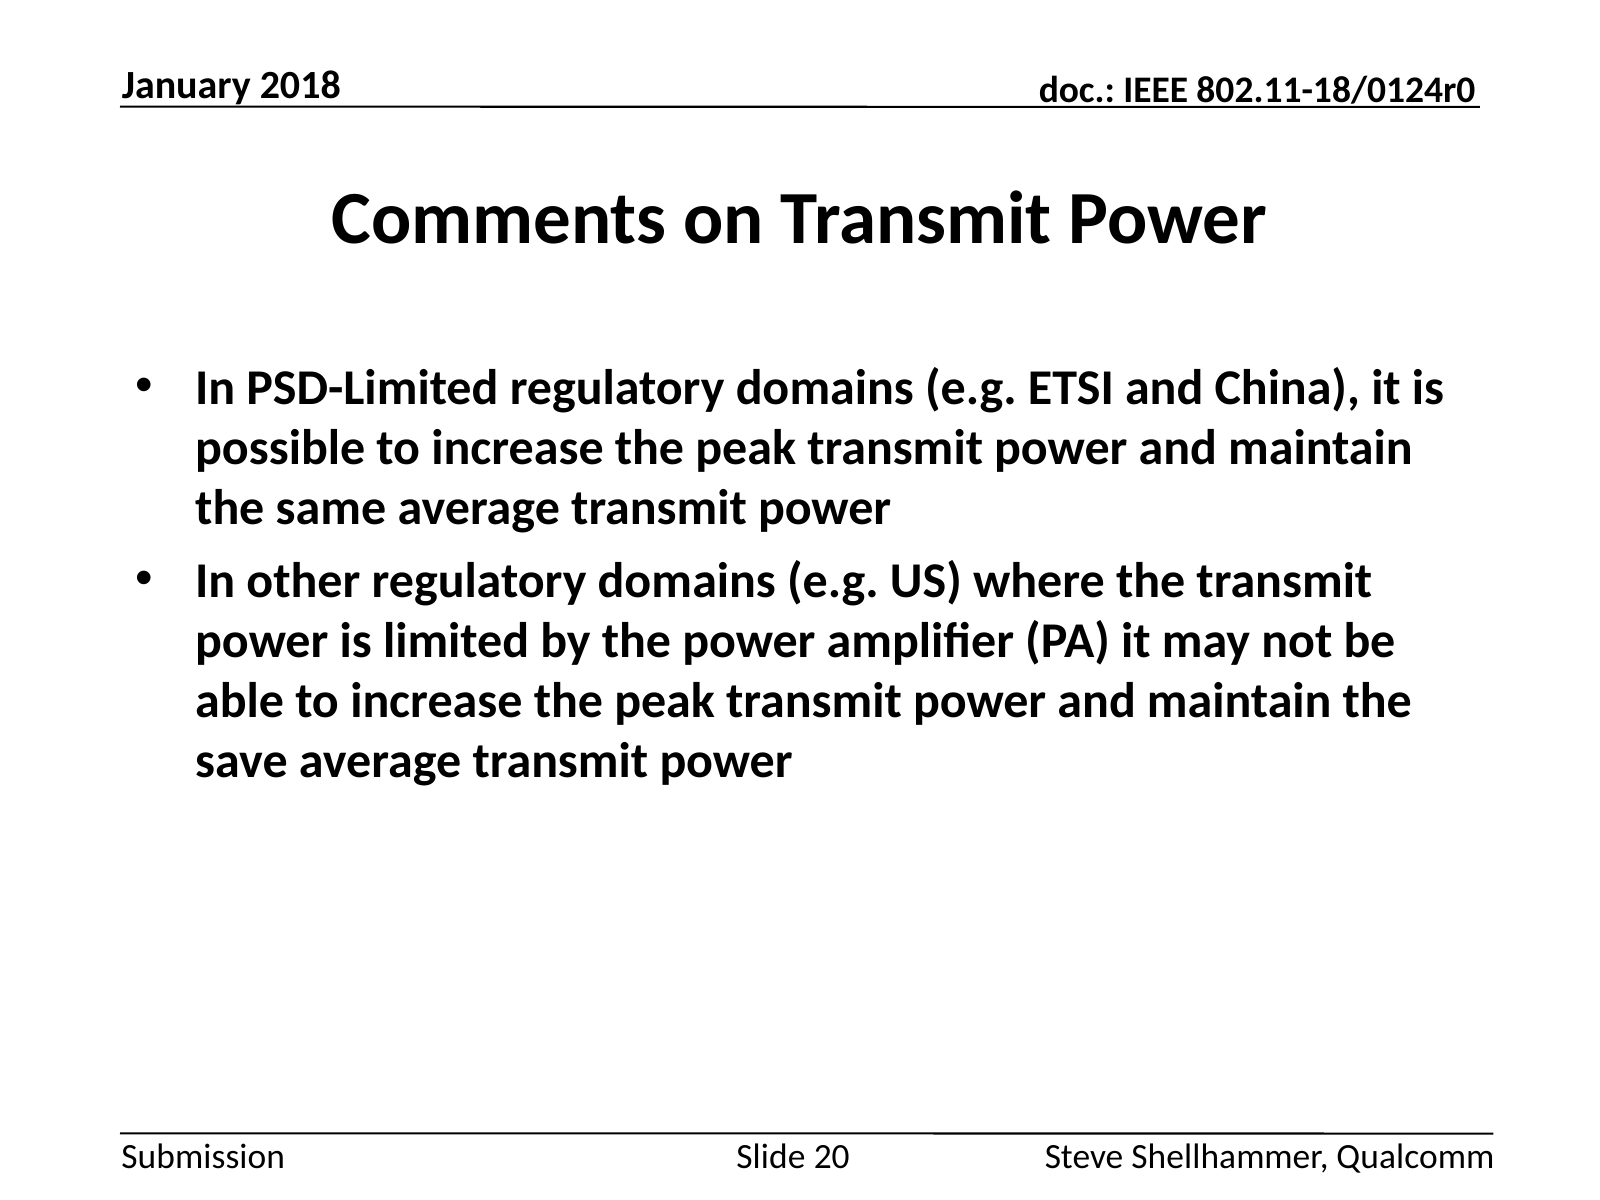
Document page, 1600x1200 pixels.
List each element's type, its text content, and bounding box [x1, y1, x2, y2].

list In PSD-Limited regulatory domains (e.g. ETSI and China), it is possible to increase the peak transmit power and maintain the same average transmit power In other regulatory domains (e.g. US) where the transmit power is limited by the power amplifier (PA) it may not be able to increase the peak transmit power and maintain the save average transmit power [119, 346, 1480, 1067]
title Comments on Transmit Power [119, 119, 1480, 307]
footer Steve Shellhammer, Qualcomm [937, 1132, 1495, 1174]
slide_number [121, 58, 451, 107]
slide_number Slide 20 [733, 1132, 854, 1197]
